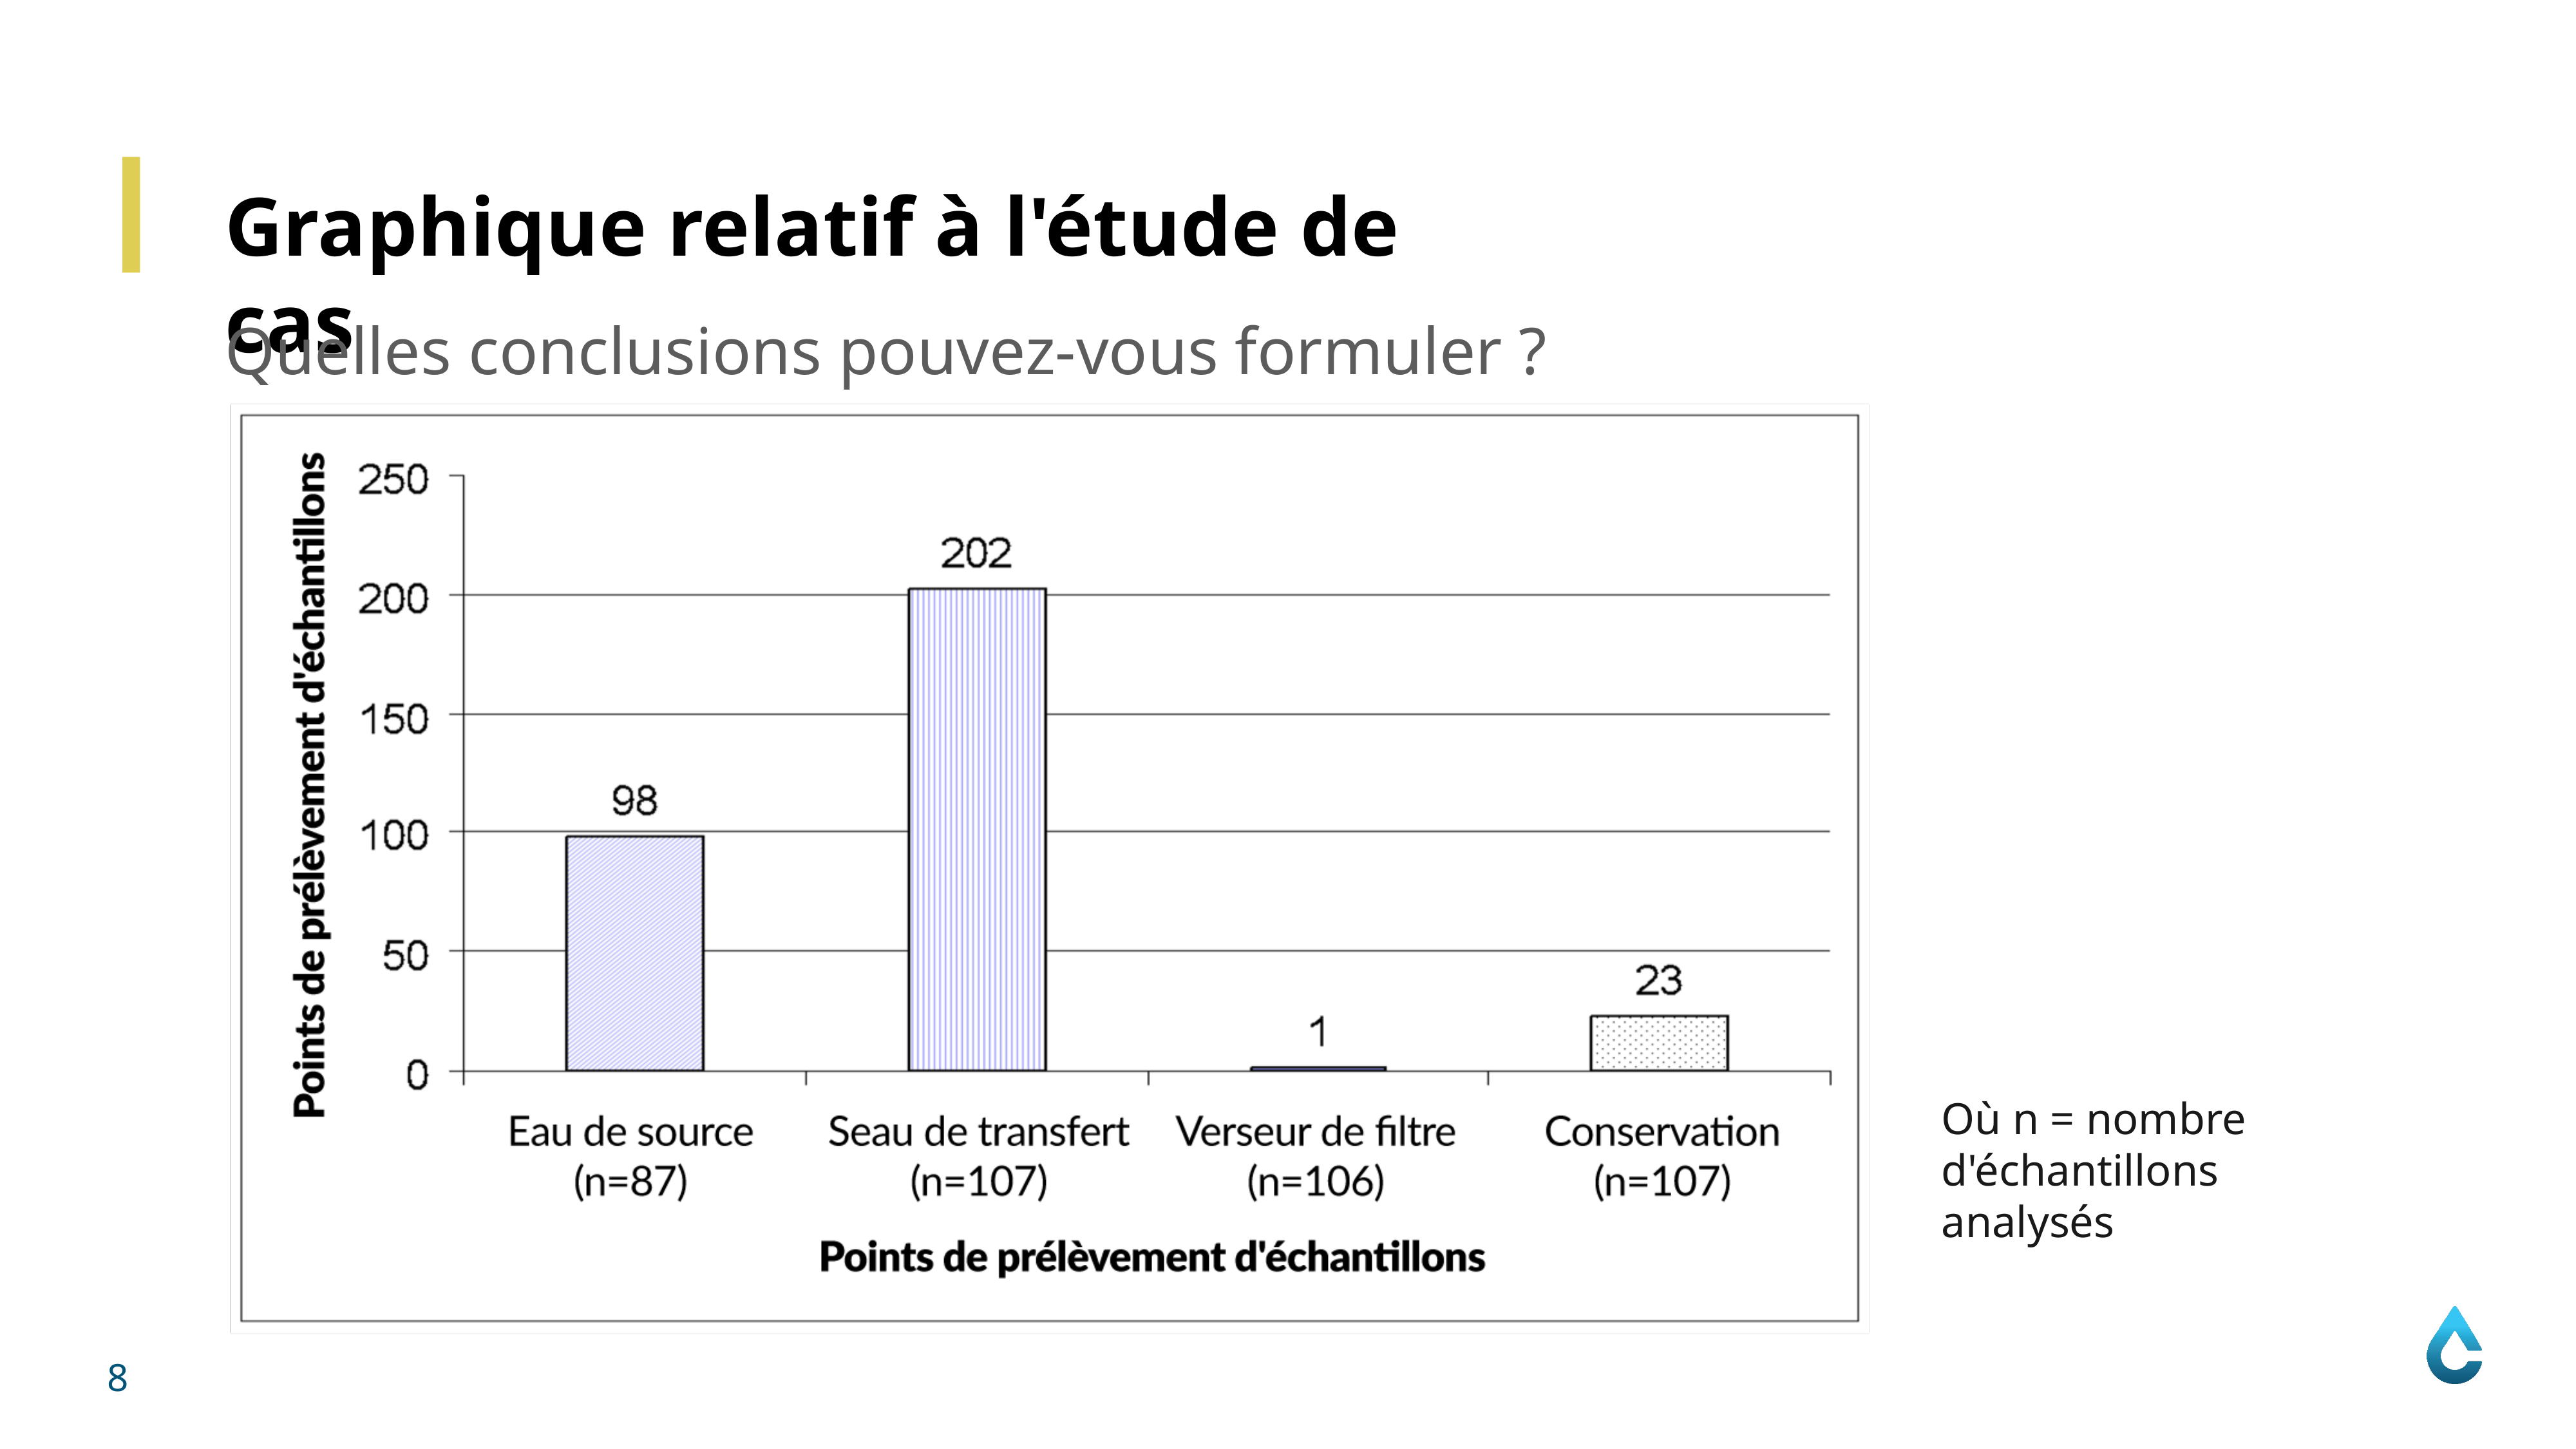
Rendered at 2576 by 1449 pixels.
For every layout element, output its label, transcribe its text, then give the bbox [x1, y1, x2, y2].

picture [2427, 1306, 2482, 1384]
picture [217, 393, 1900, 1349]
text_box Graphique relatif à l'étude de cas [215, 171, 1504, 305]
slide_number 8 [91, 1347, 145, 1405]
text_box Où n = nombre d'échantillons analysés [1932, 1086, 2336, 1251]
text_box Quelles conclusions pouvez-vous formuler ? [215, 305, 2312, 393]
